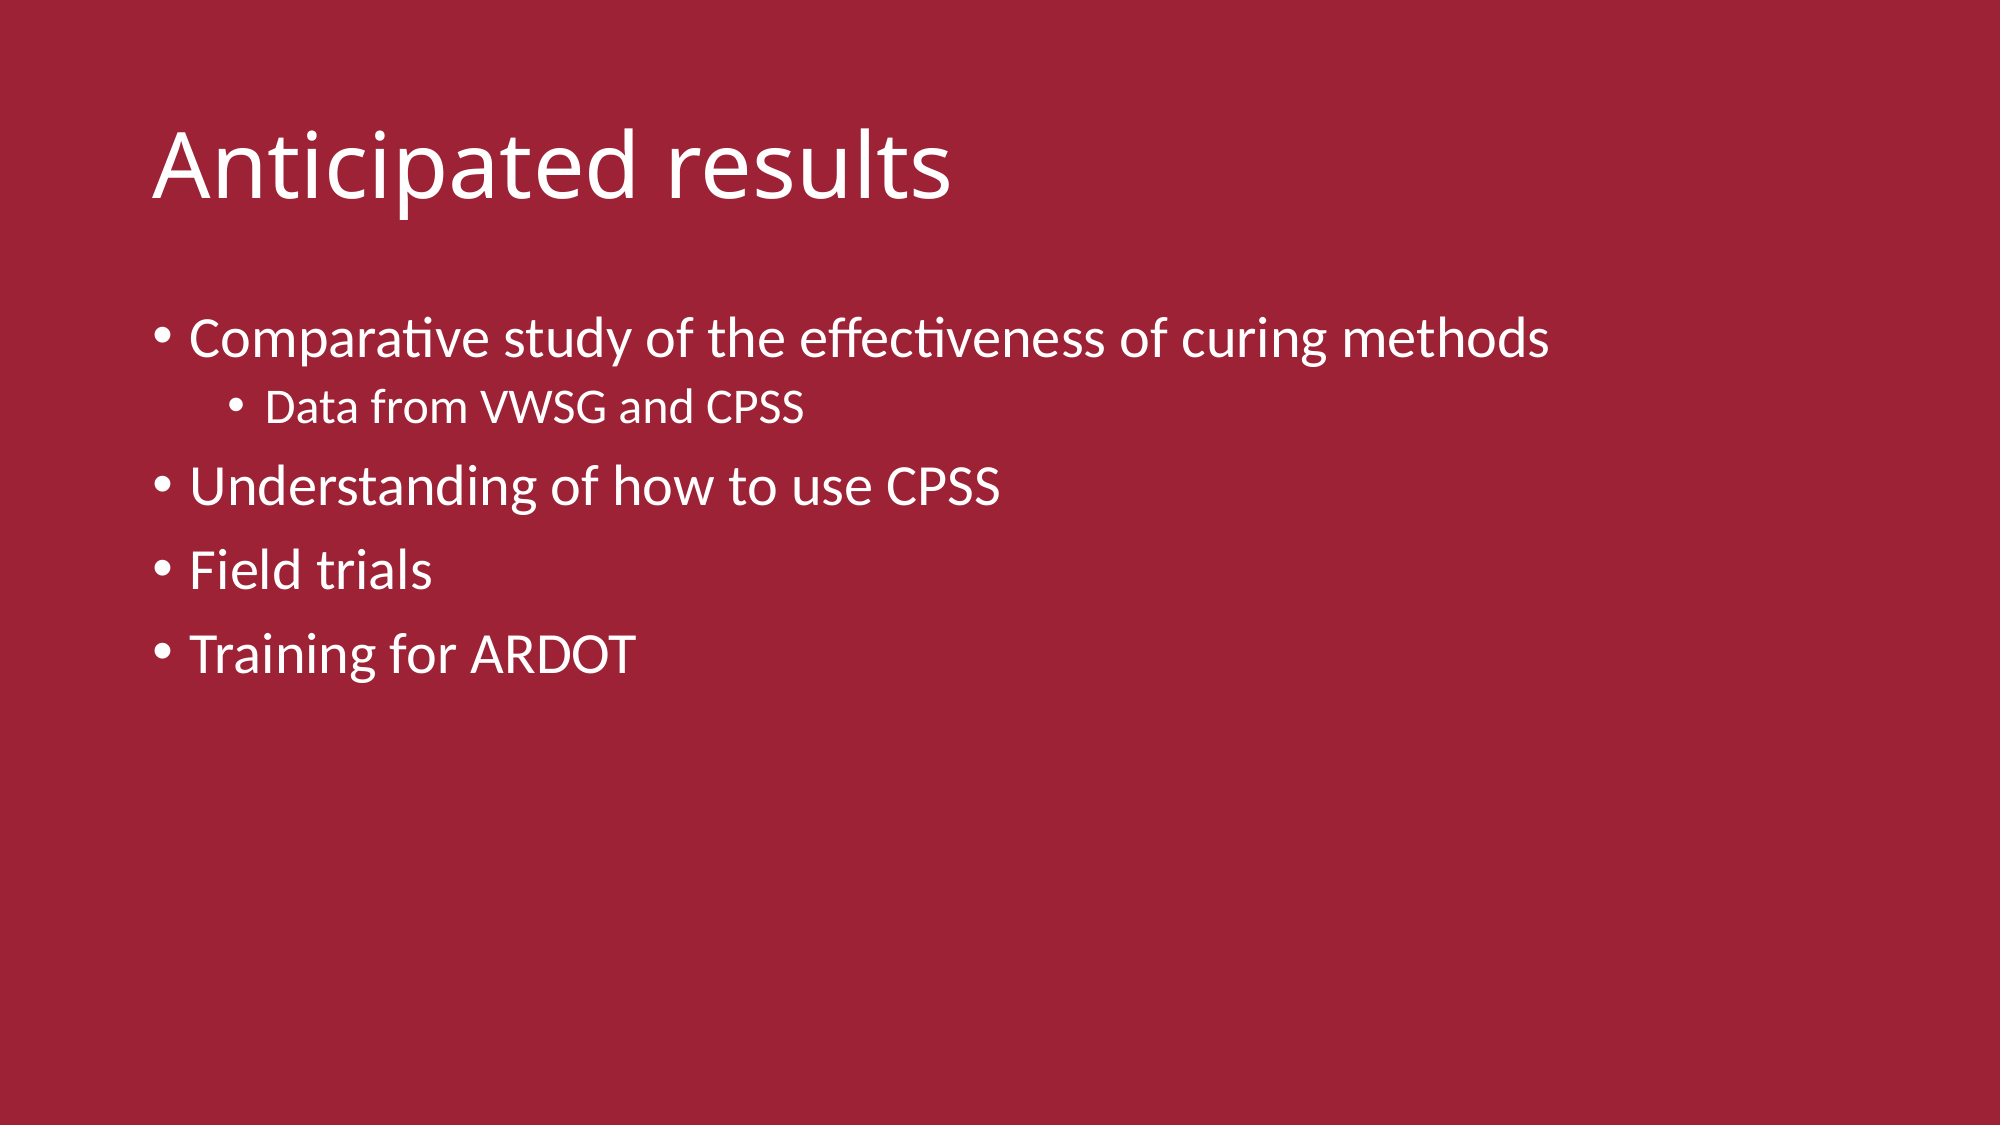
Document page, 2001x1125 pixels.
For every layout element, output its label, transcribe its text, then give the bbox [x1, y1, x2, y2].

list Comparative study of the effectiveness of curing methods Data from VWSG and CPSS Understanding of how to use CPSS Field trials Training for ARDOT [137, 299, 1863, 1014]
title Anticipated results [137, 59, 1863, 278]
